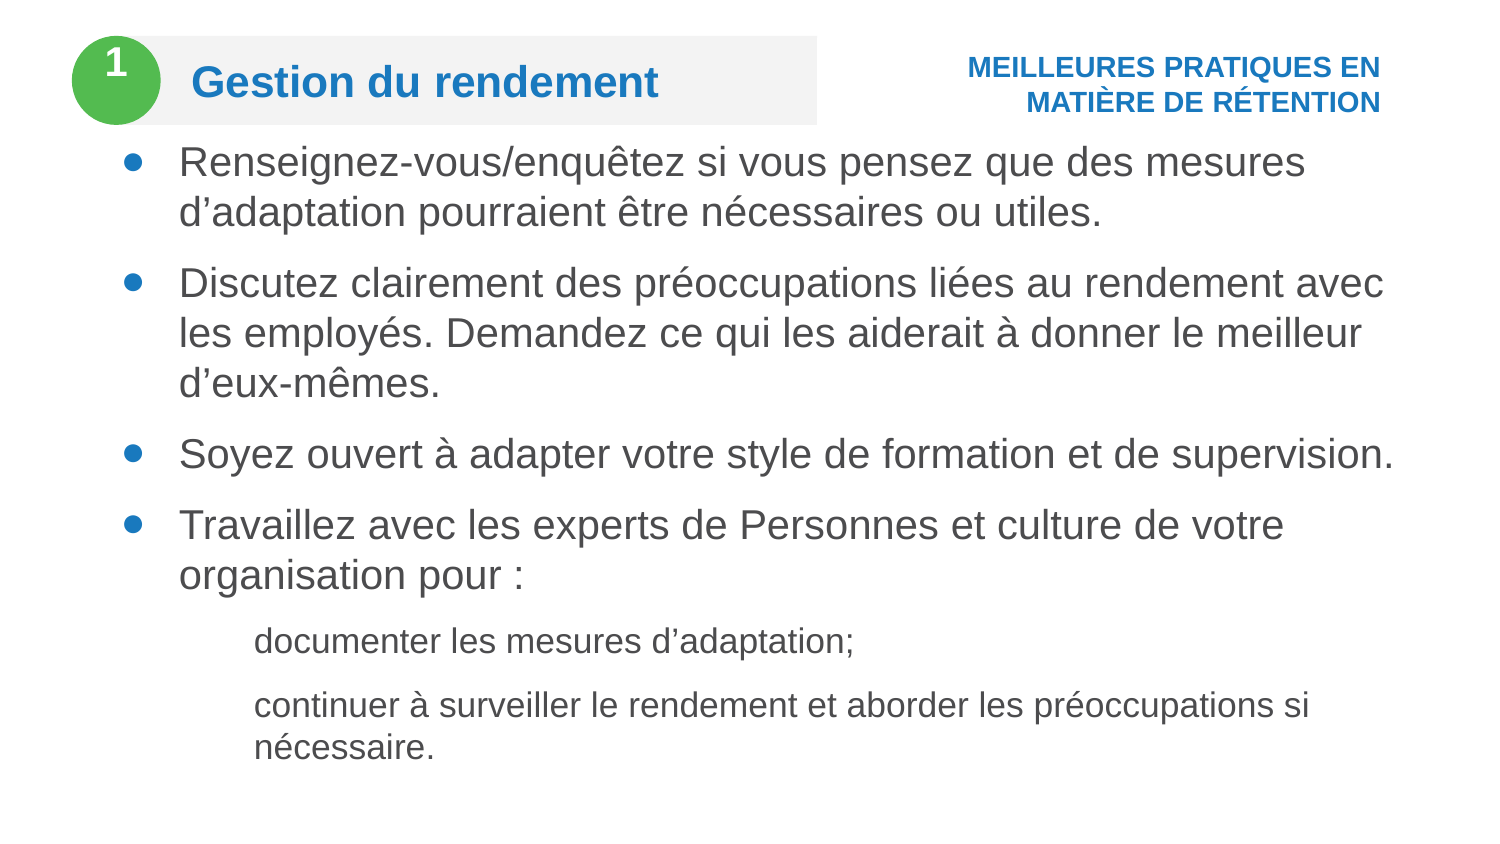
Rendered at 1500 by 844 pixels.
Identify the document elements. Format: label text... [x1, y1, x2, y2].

subtitle 1 [75, 33, 157, 104]
subtitle Renseignez-vous/enquêtez si vous pensez que des mesures d’adaptation pourraient être nécessaires ou utiles. Discutez clairement des préoccupations liées au rendement avec les employés. Demandez ce qui les aiderait à donner le meilleur d’eux-mêmes. Soyez ouvert à adapter votre style de formation et de supervision. Travaillez avec les experts de Personnes et culture de votre organisation pour : documenter les mesures d’adaptation; continuer à surveiller le rendement et aborder les préoccupations si nécessaire. [89, 127, 1411, 665]
text_box MEILLEURES PRATIQUES EN MATIÈRE DE RÉTENTION [817, 37, 1396, 127]
subtitle Gestion du rendement [176, 38, 753, 128]
